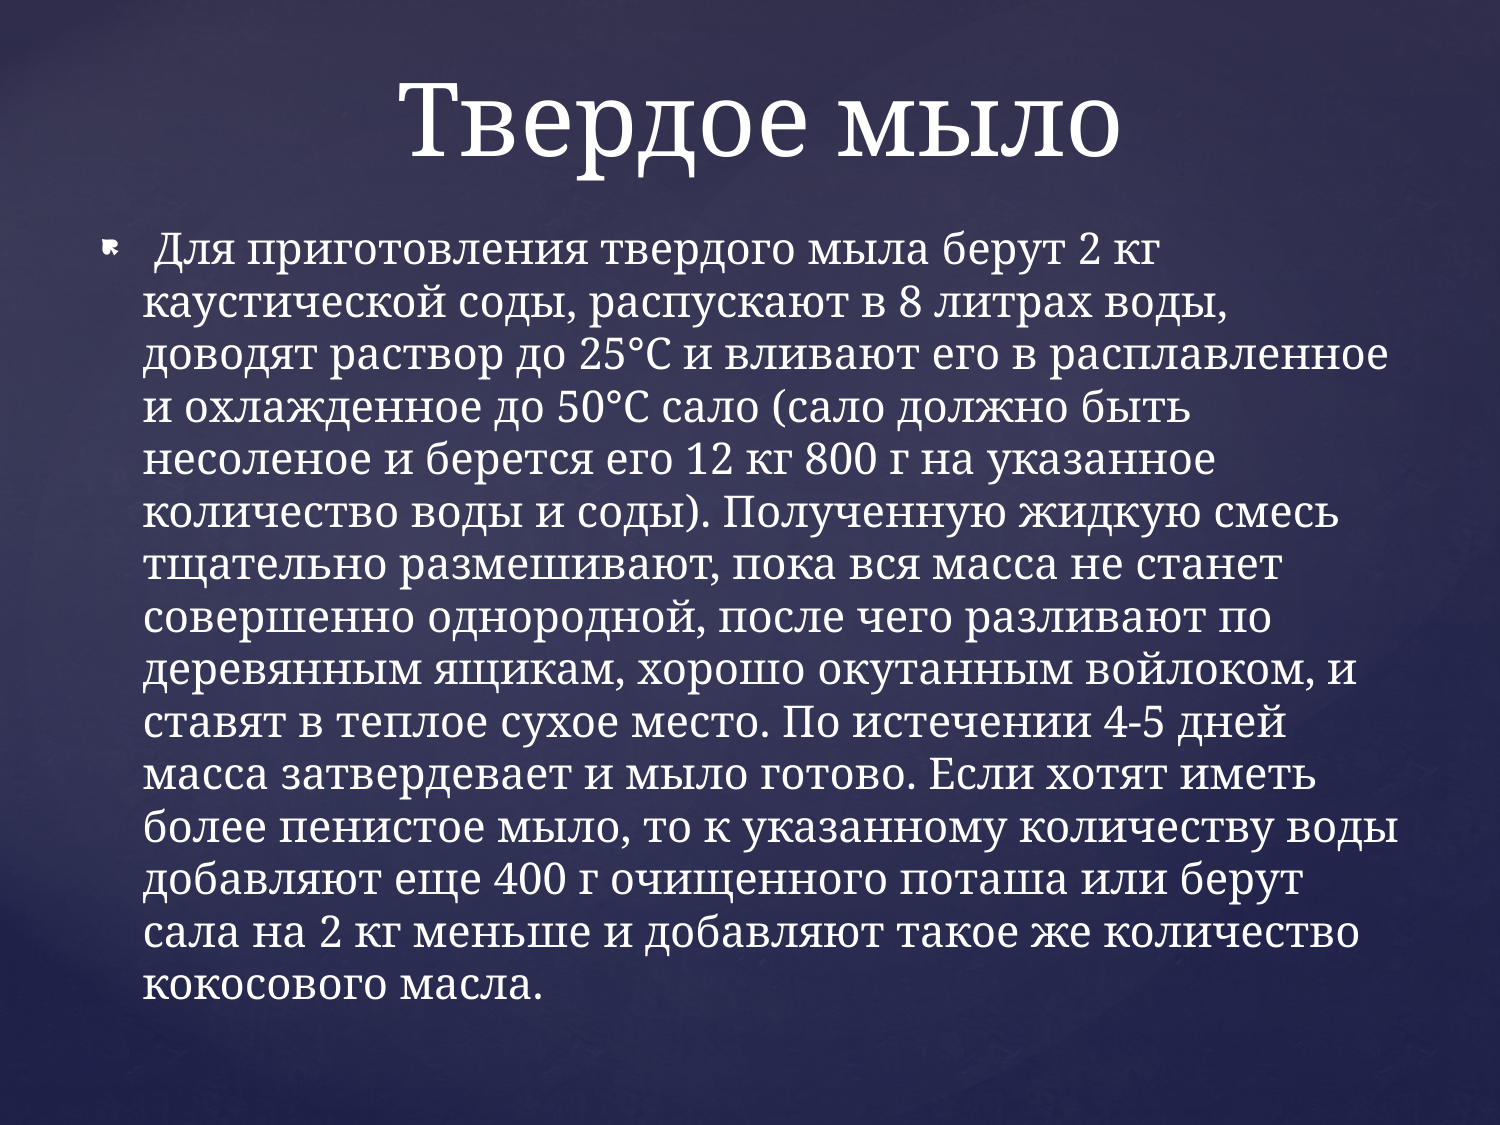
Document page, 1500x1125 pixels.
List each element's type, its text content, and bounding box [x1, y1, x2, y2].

list Для приготовления твердого мыла берут 2 кг каустической соды, распускают в 8 литрах воды, доводят раствор до 25°С и вливают его в расплавленное и охлажденное до 50°С сало (сало должно быть несоленое и берется его 12 кг 800 г на указанное количество воды и соды). Полученную жидкую смесь тщательно размешивают, пока вся масса не станет совершенно однородной, после чего разливают по деревянным ящикам, хорошо окутанным войлоком, и ставят в теплое сухое место. По истечении 4-5 дней масса затвердевает и мыло готово. Если хотят иметь более пенистое мыло, то к указанному количеству воды добавляют еще 400 г очищенного поташа или берут сала на 2 кг меньше и добавляют такое же количество кокосового масла. [82, 208, 1425, 1083]
title Твердое мыло [82, 42, 1425, 185]
